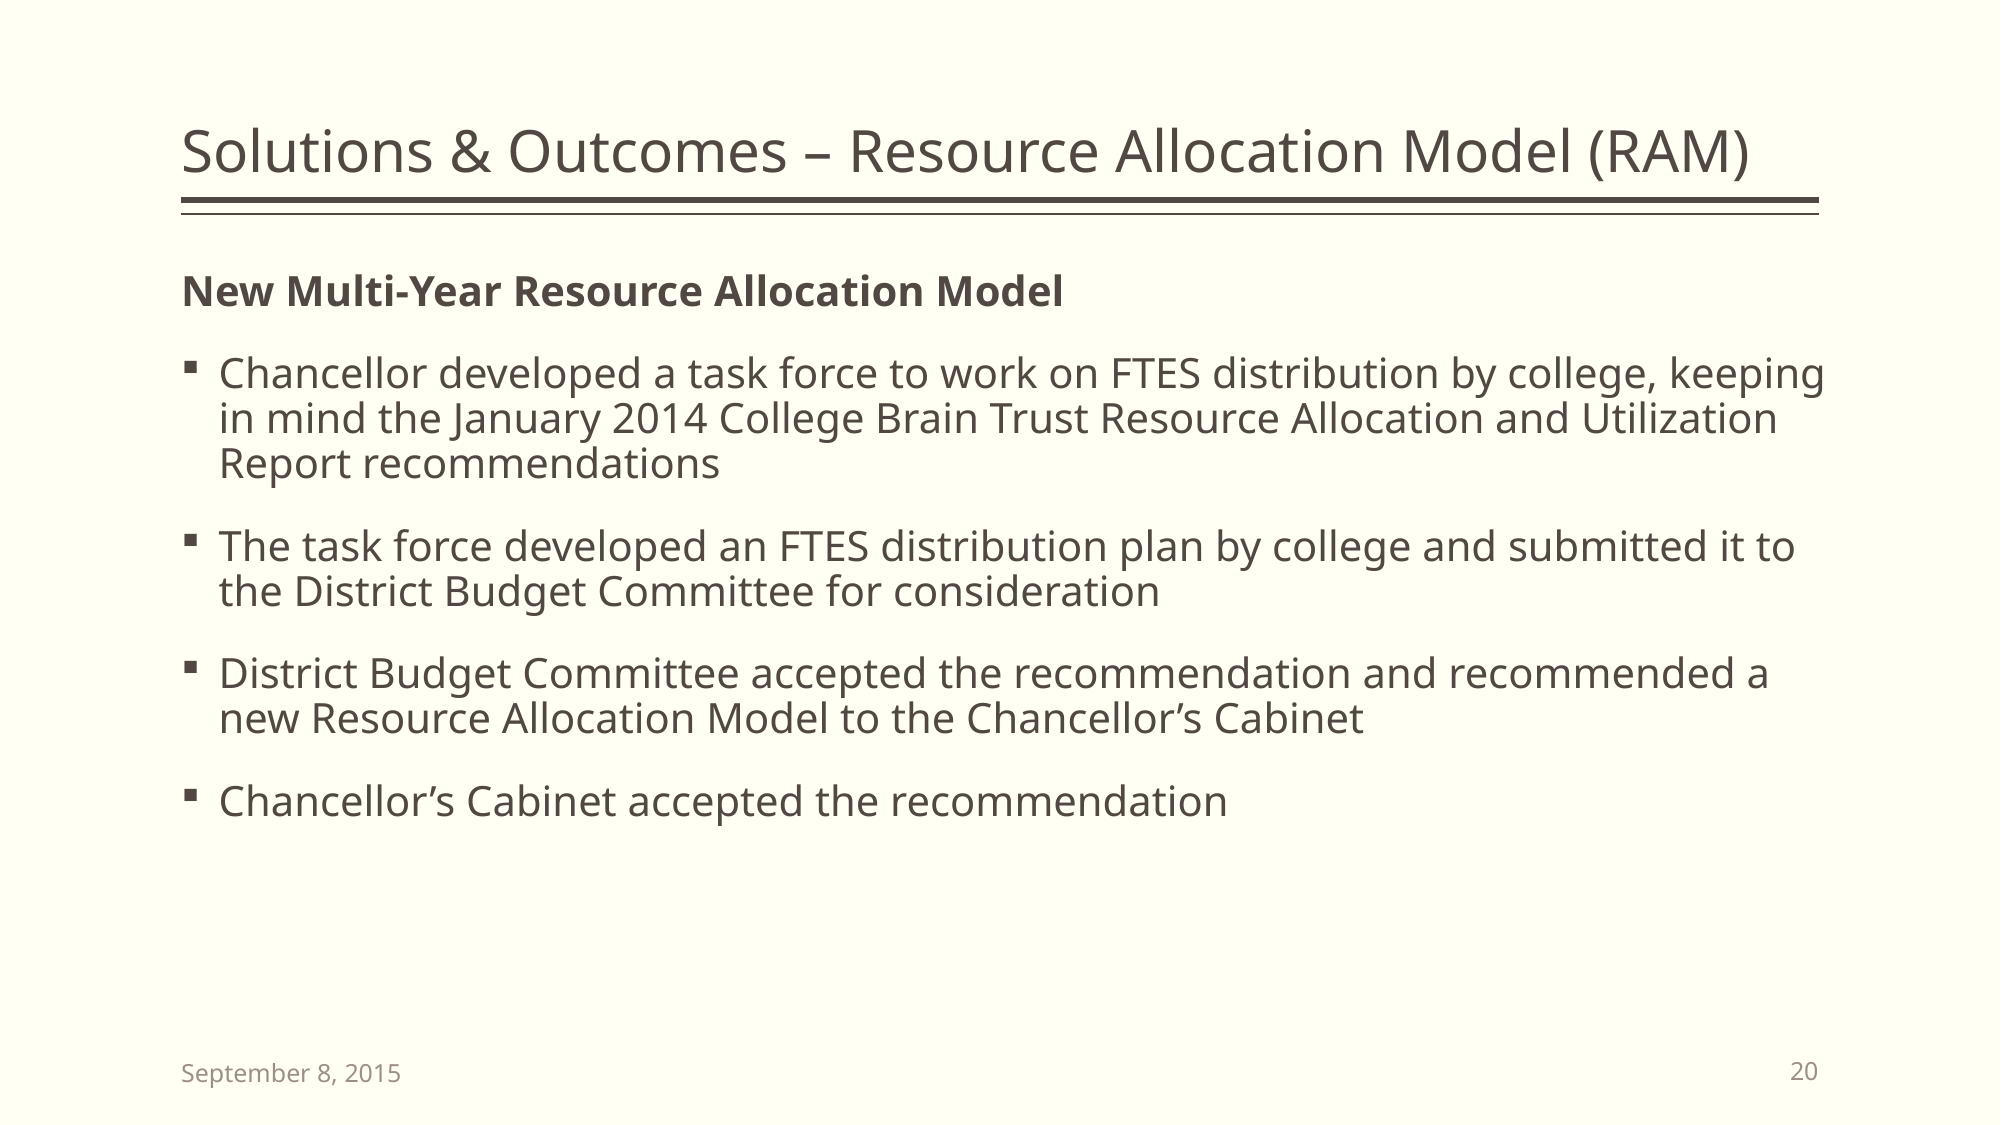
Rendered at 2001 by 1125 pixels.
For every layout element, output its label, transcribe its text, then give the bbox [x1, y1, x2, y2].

slide_number 20 [1518, 1042, 1819, 1103]
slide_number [181, 1042, 482, 1103]
title Solutions & Outcomes – Resource Allocation Model (RAM) [181, 12, 1819, 193]
list New Multi-Year Resource Allocation Model Chancellor developed a task force to work on FTES distribution by college, keeping in mind the January 2014 College Brain Trust Resource Allocation and Utilization Report recommendations The task force developed an FTES distribution plan by college and submitted it to the District Budget Committee for consideration District Budget Committee accepted the recommendation and recommended a new Resource Allocation Model to the Chancellor’s Cabinet Chancellor’s Cabinet accepted the recommendation [181, 262, 1834, 1043]
